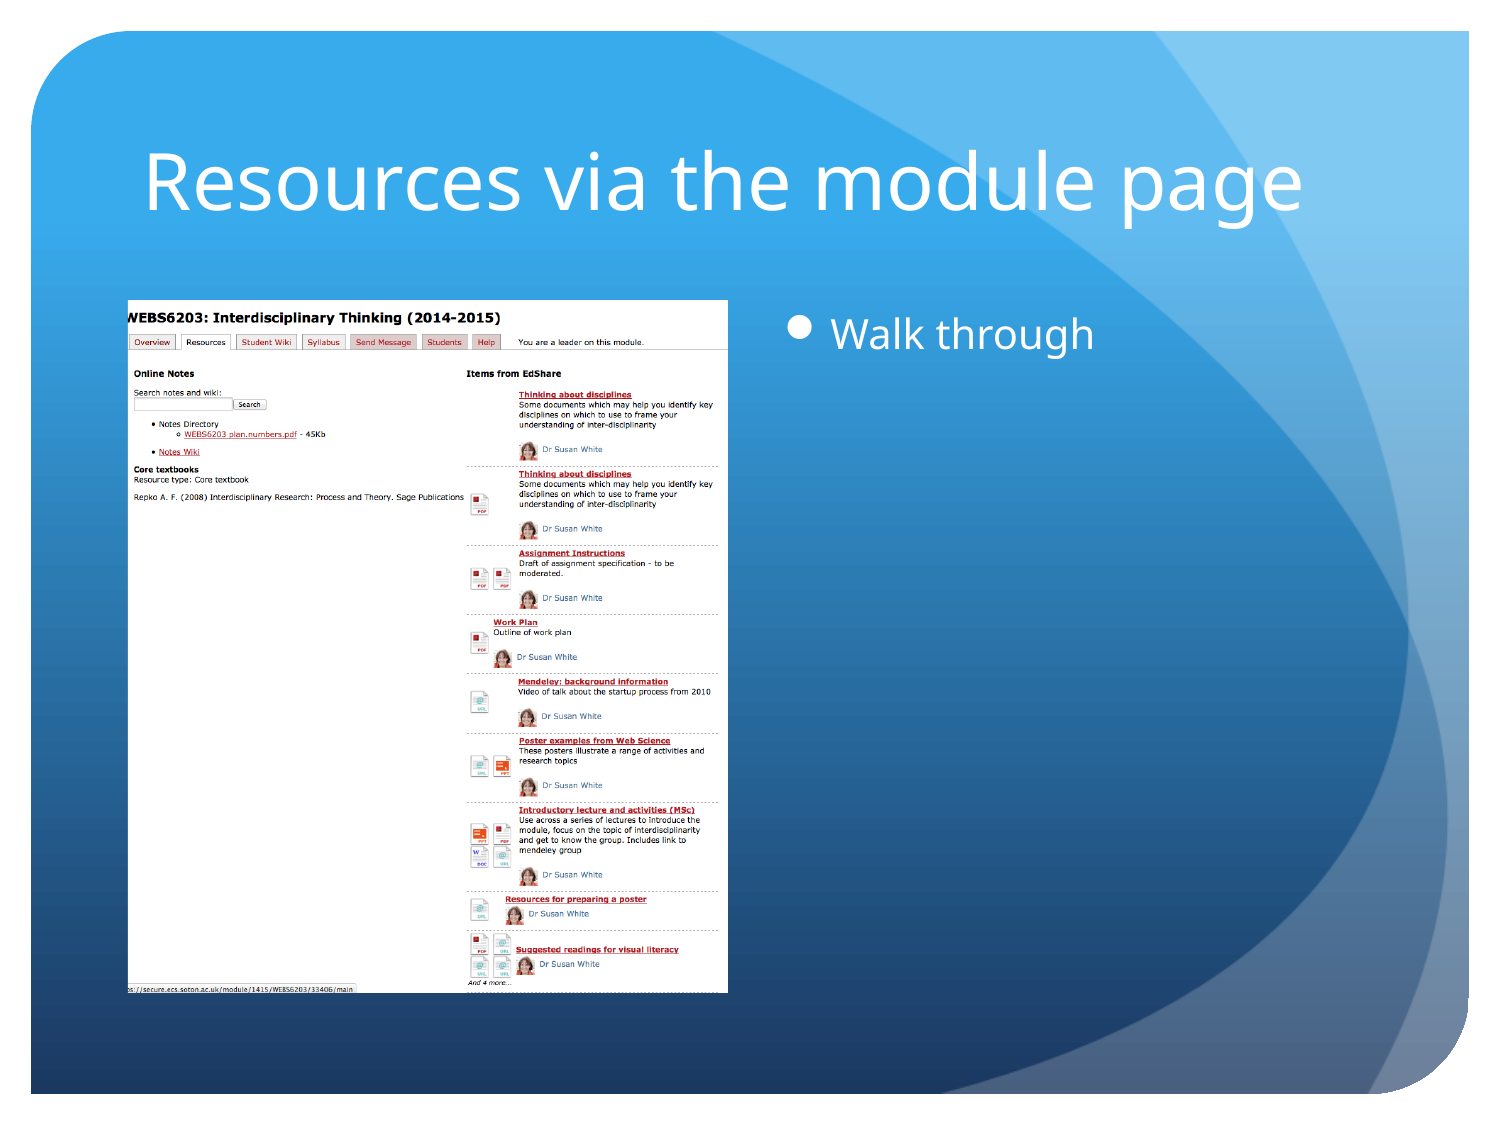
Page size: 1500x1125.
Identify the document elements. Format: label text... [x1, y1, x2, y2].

title Resources via the module page [127, 62, 1372, 234]
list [127, 299, 729, 993]
list Walk through [769, 299, 1370, 993]
picture [24, 30, 1473, 1094]
